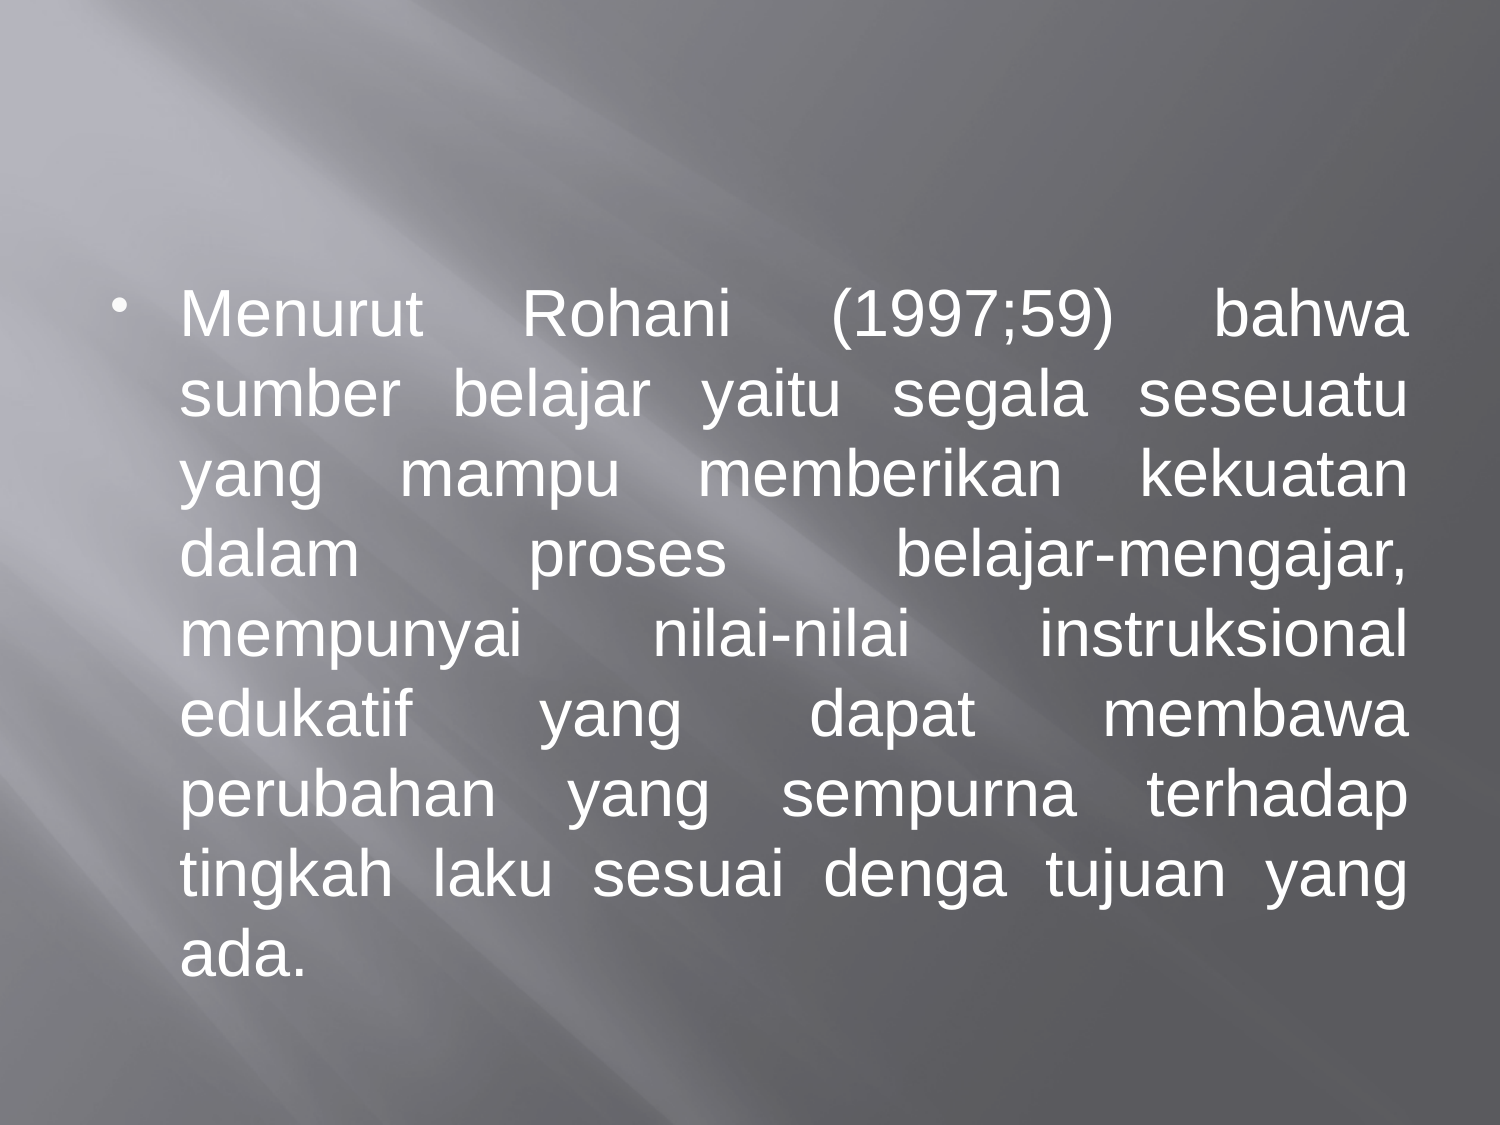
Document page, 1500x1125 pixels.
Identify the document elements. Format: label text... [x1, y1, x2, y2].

list Menurut Rohani (1997;59) bahwa sumber belajar yaitu segala seseuatu yang mampu memberikan kekuatan dalam proses belajar-mengajar, mempunyai nilai-nilai instruksional edukatif yang dapat membawa perubahan yang sempurna terhadap tingkah laku sesuai denga tujuan yang ada. [75, 262, 1425, 1035]
